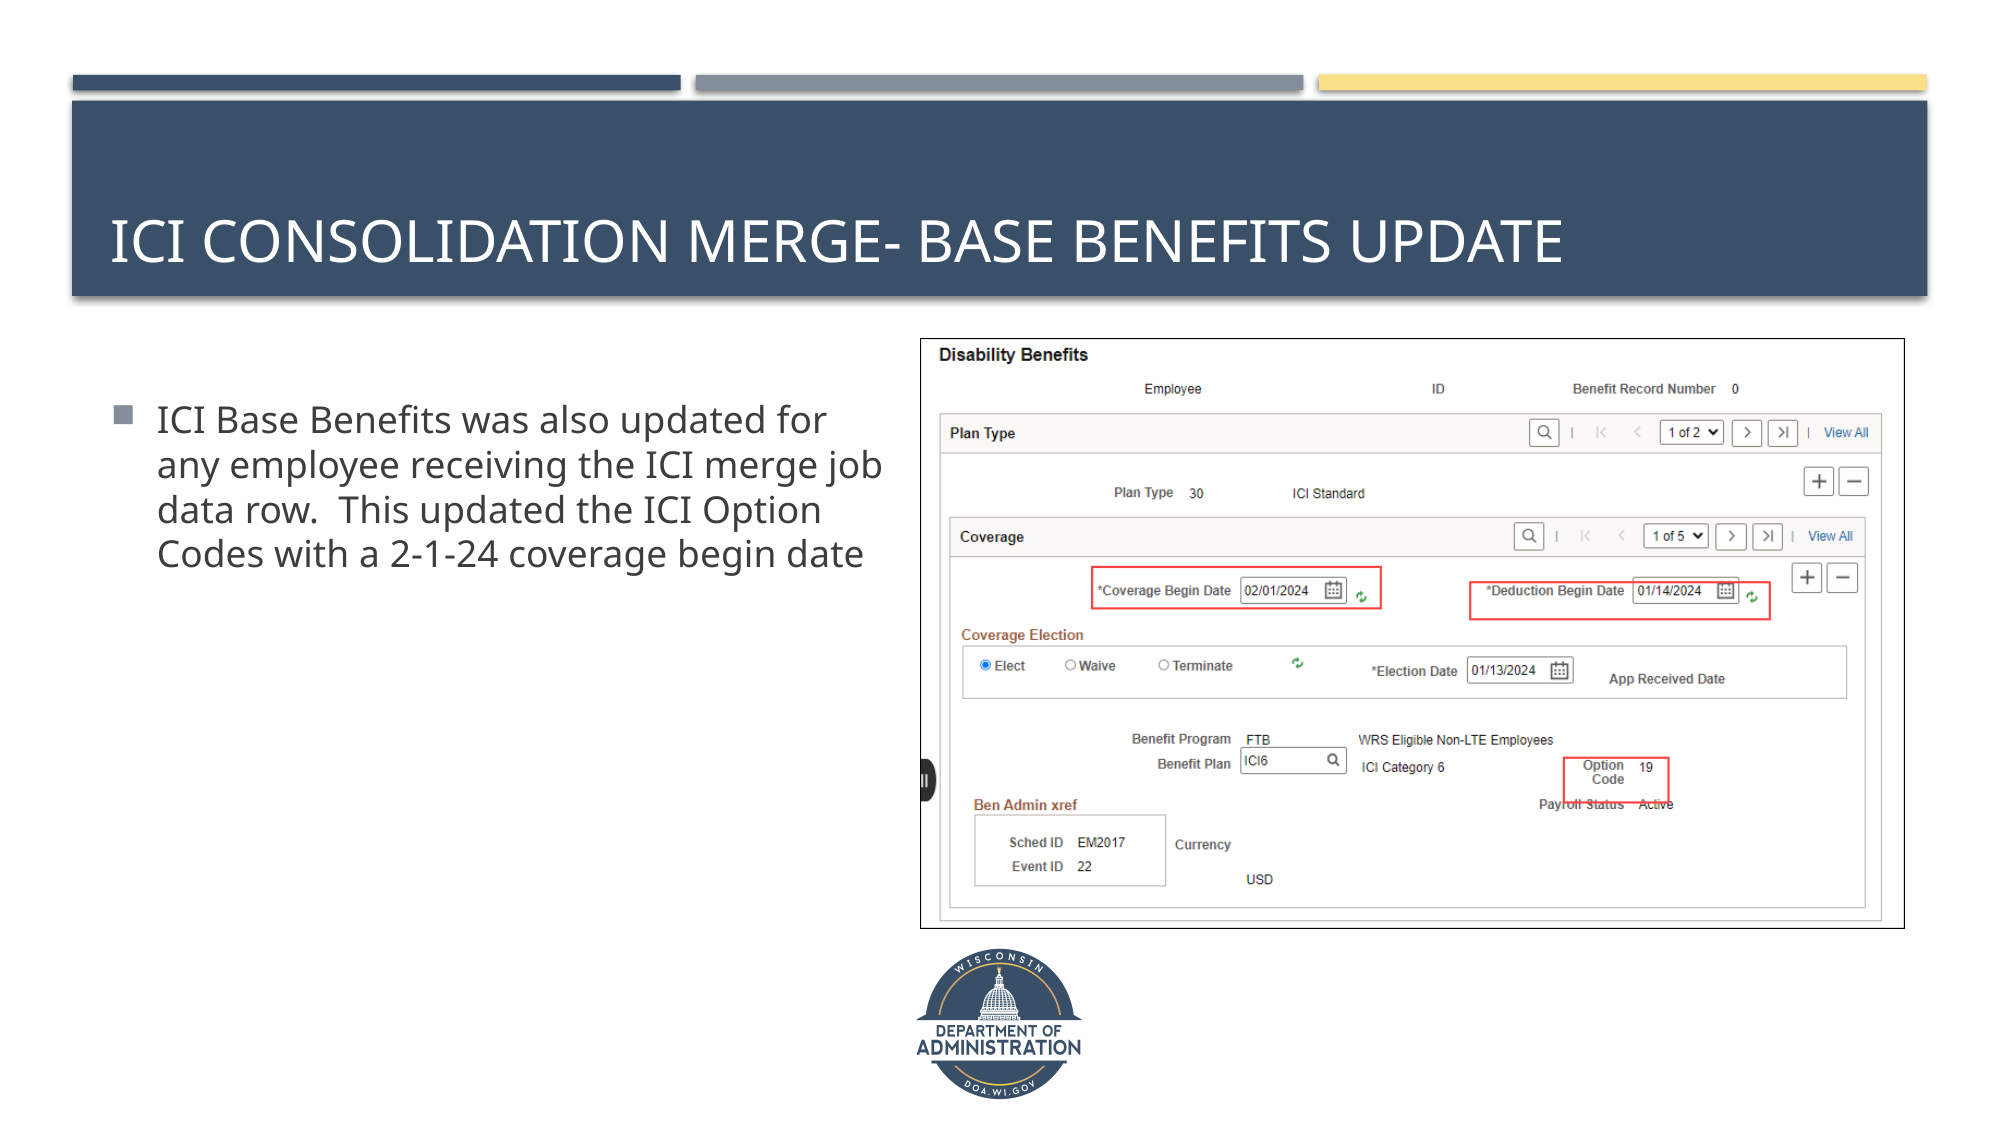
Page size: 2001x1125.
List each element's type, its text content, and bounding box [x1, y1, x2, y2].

title ICI Consolidation Merge- Base Benefits Update [95, 115, 1905, 282]
picture [919, 337, 1906, 929]
picture [908, 931, 1091, 1114]
list ICI Base Benefits was also updated for any employee receiving the ICI merge job data row. This updated the ICI Option Codes with a 2-1-24 coverage begin date [95, 357, 905, 615]
